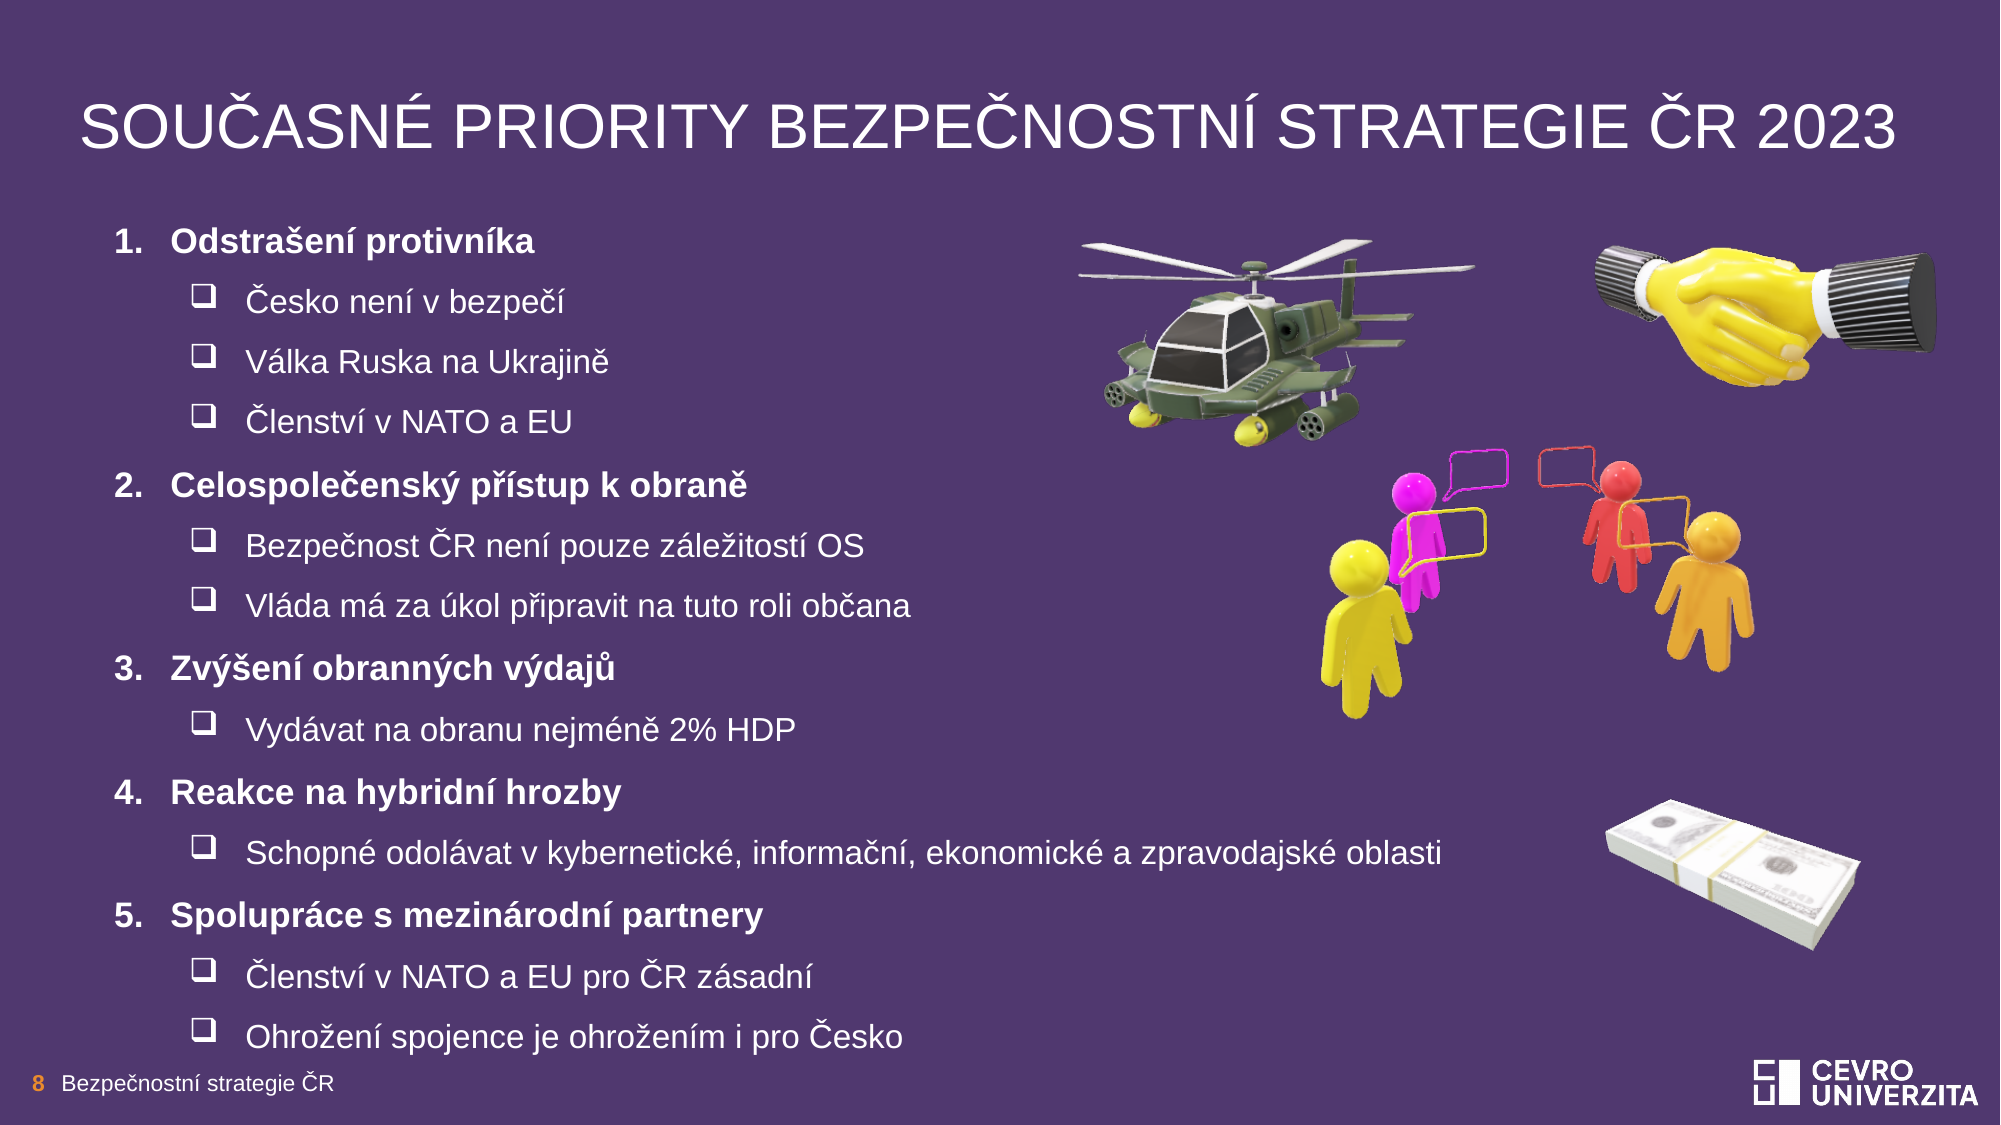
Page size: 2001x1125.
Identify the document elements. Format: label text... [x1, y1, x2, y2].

picture [1795, 1059, 1979, 1106]
title Současné priority bezpečnostní strategie ČR 2023 [79, 28, 1921, 163]
picture [1586, 761, 1861, 951]
slide_number 8 [0, 1052, 45, 1113]
picture [1041, 209, 1943, 724]
footer Short Bezpečnostní strategie ČR [45, 1052, 1795, 1113]
text_box Odstrašení protivníka Česko není v bezpečí Válka Ruska na Ukrajině Členství v NATO a EU Celospolečenský přístup k obraně Bezpečnost ČR není pouze záležitostí OS Vláda má za úkol připravit na tuto roli občana Zvýšení obranných výdajů Vydávat na obranu nejméně 2% HDP Reakce na hybridní hrozby Schopné odolávat v kybernetické, informační, ekonomické a zpravodajské oblasti Spolupráce s mezinárodní partnery Členství v NATO a EU pro ČR zásadní Ohrožení spojence je ohrožením i pro Česko [99, 189, 1637, 1063]
